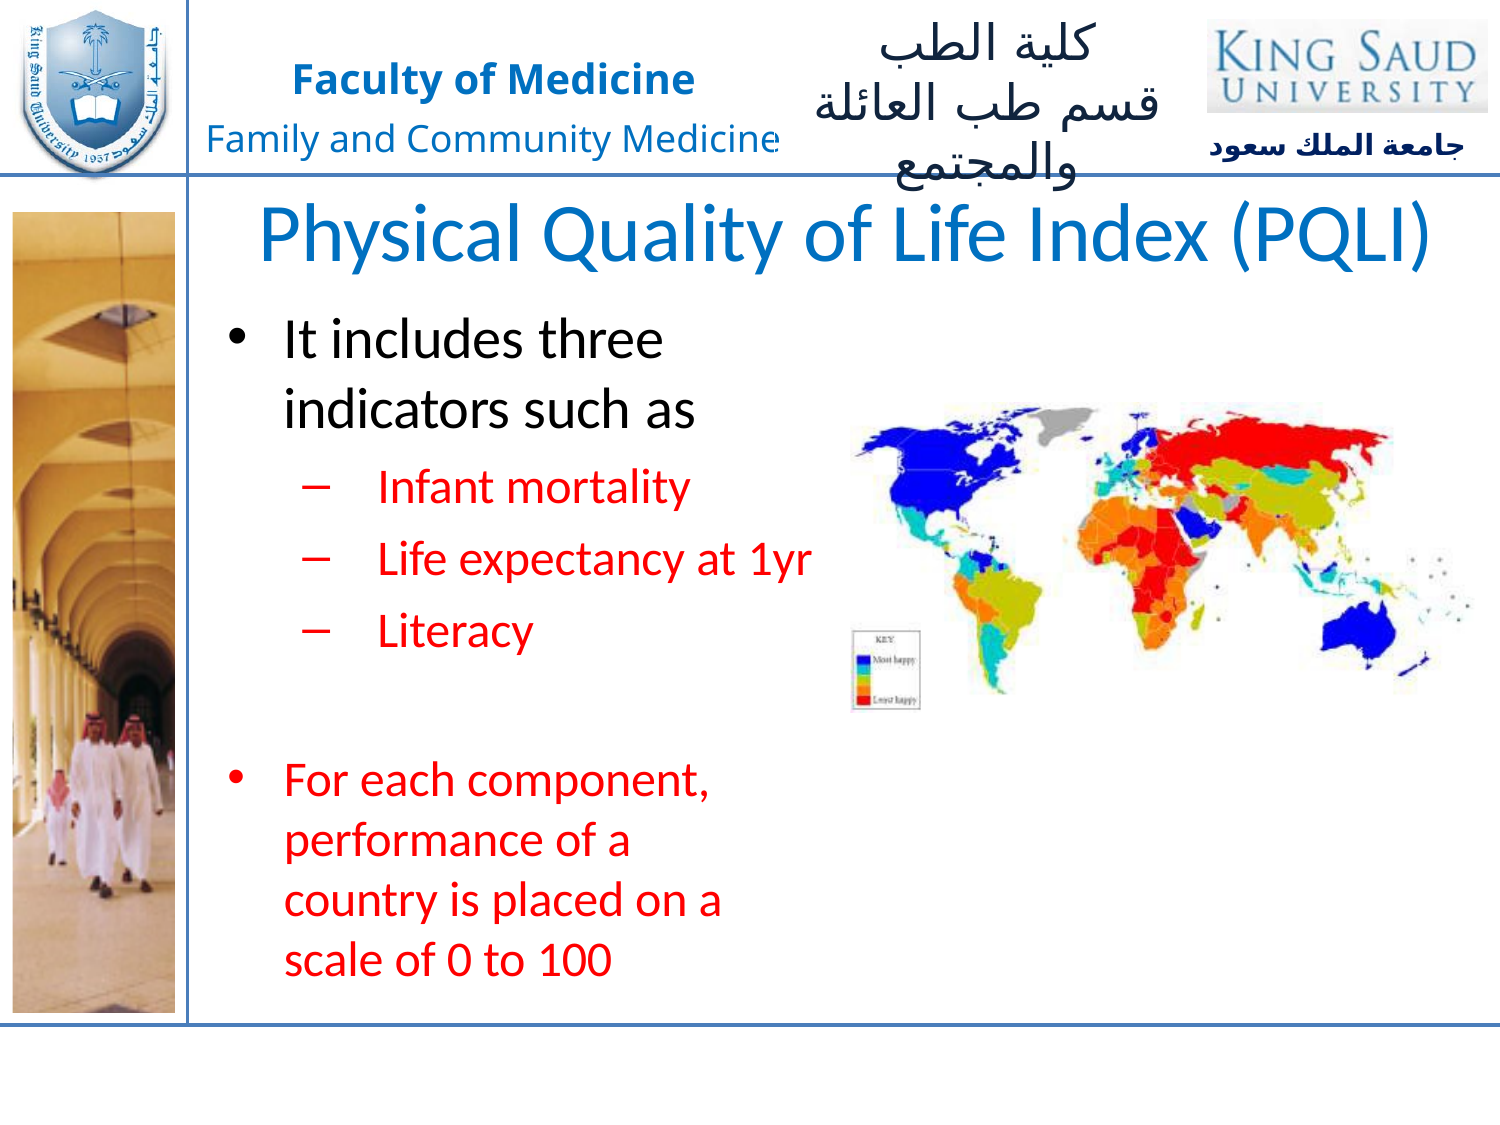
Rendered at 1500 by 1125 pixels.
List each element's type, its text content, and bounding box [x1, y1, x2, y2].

picture [12, 212, 175, 1013]
picture [1207, 19, 1488, 113]
text_box [850, 402, 1475, 713]
text_box It includes three indicators such as Infant mortality Life expectancy at 1yr Literacy For each component, performance of a country is placed on a scale of 0 to 100 [225, 298, 819, 987]
title Physical Quality of Life Index (PQLI) [190, 131, 1500, 322]
picture [0, 0, 186, 173]
picture [0, 177, 186, 188]
